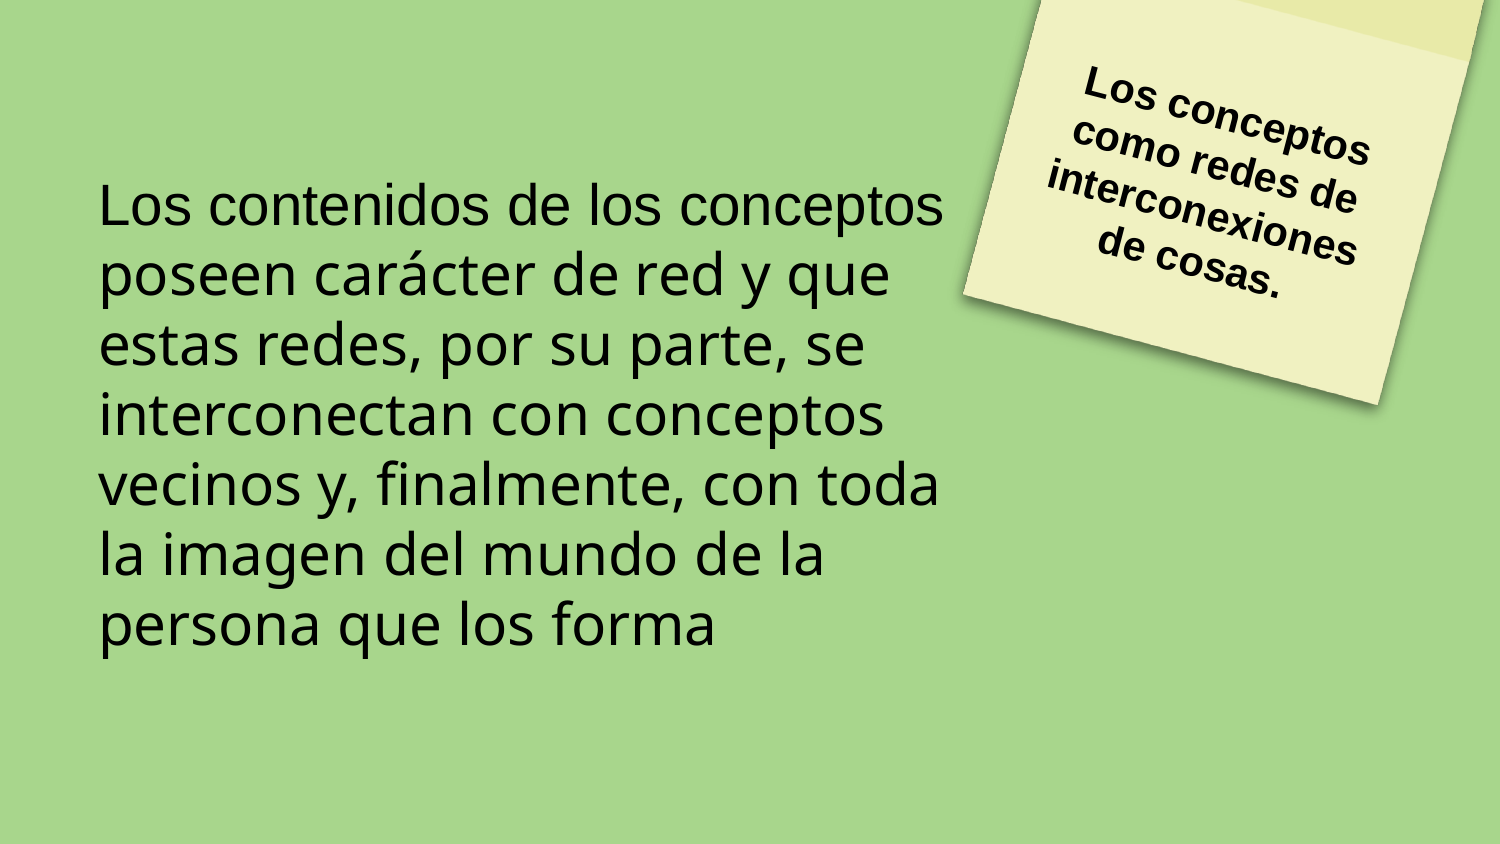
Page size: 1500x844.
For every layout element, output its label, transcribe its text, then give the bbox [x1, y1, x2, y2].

picture [975, 0, 1500, 431]
title Los conceptos como redes de interconexiones de cosas. [1006, 31, 1411, 361]
text_box Los contenidos de los conceptos poseen carácter de red y que estas redes, por su parte, se interconectan con conceptos vecinos y, finalmente, con toda la imagen del mundo de la persona que los forma [64, 82, 975, 395]
